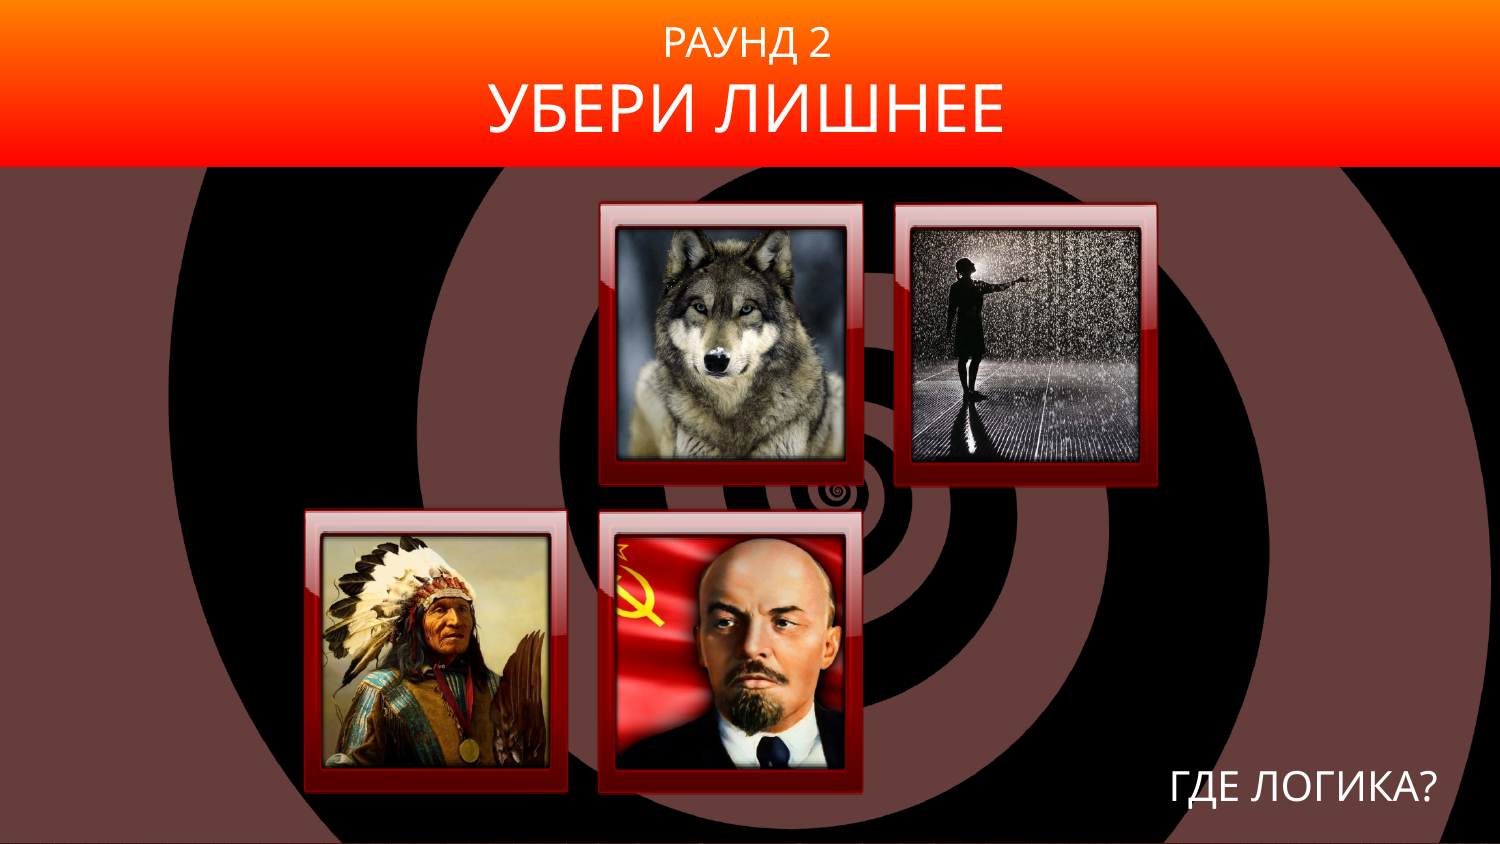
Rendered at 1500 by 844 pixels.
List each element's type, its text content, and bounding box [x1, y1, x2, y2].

text_box [0, 0, 1500, 137]
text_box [890, 198, 1188, 491]
text_box РАУНД 2 УБЕРИ ЛИШНЕЕ [289, 8, 1205, 137]
picture [0, 138, 1500, 843]
